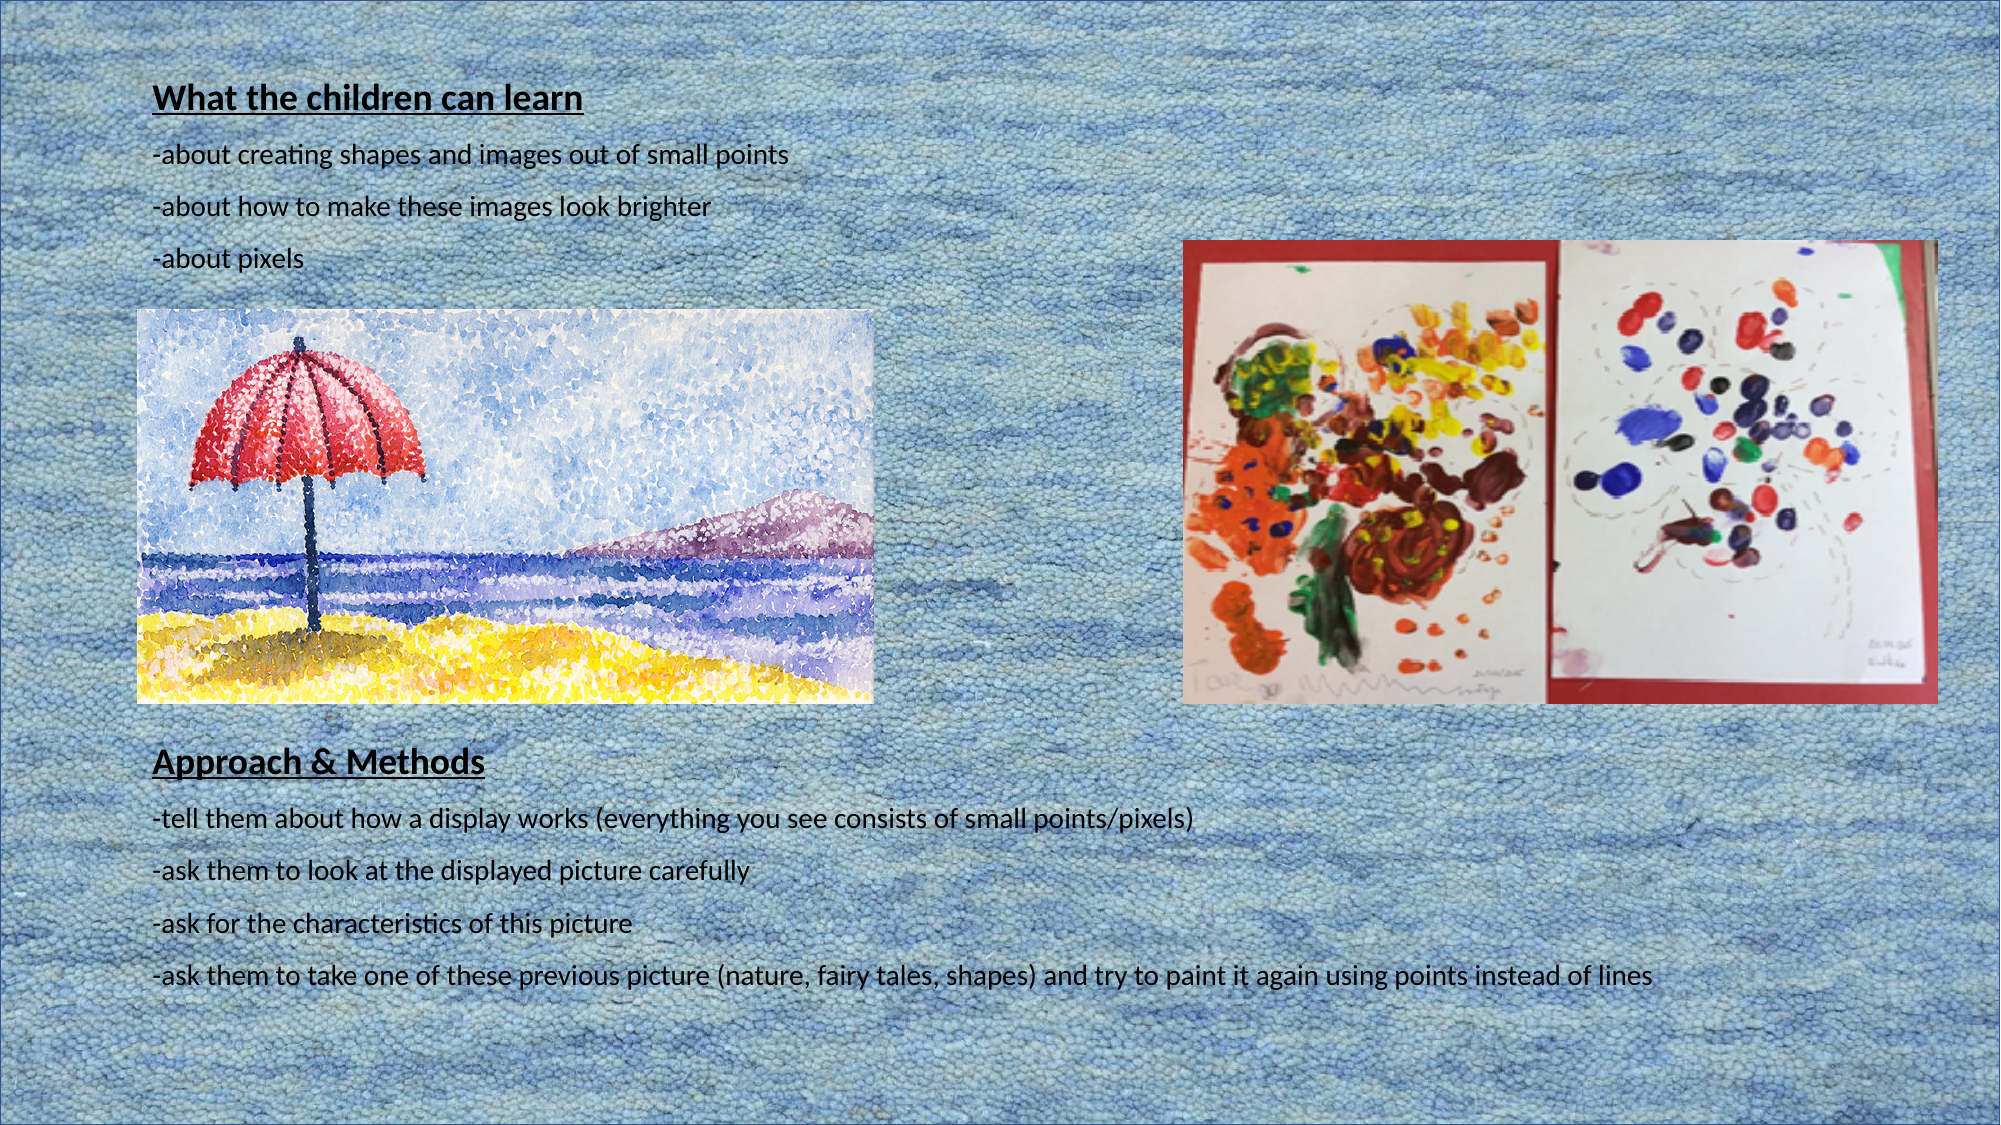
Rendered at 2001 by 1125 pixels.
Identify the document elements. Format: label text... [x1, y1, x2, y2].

list What the children can learn -about creating shapes and images out of small points -about how to make these images look brighter -about pixels Approach & Methods -tell them about how a display works (everything you see consists of small points/pixels) -ask them to look at the displayed picture carefully -ask for the characteristics of this picture -ask them to take one of these previous picture (nature, fairy tales, shapes) and try to paint it again using points instead of lines [137, 70, 1863, 1014]
picture [137, 309, 874, 704]
text_box [0, 0, 2000, 1125]
picture [1183, 240, 1938, 704]
